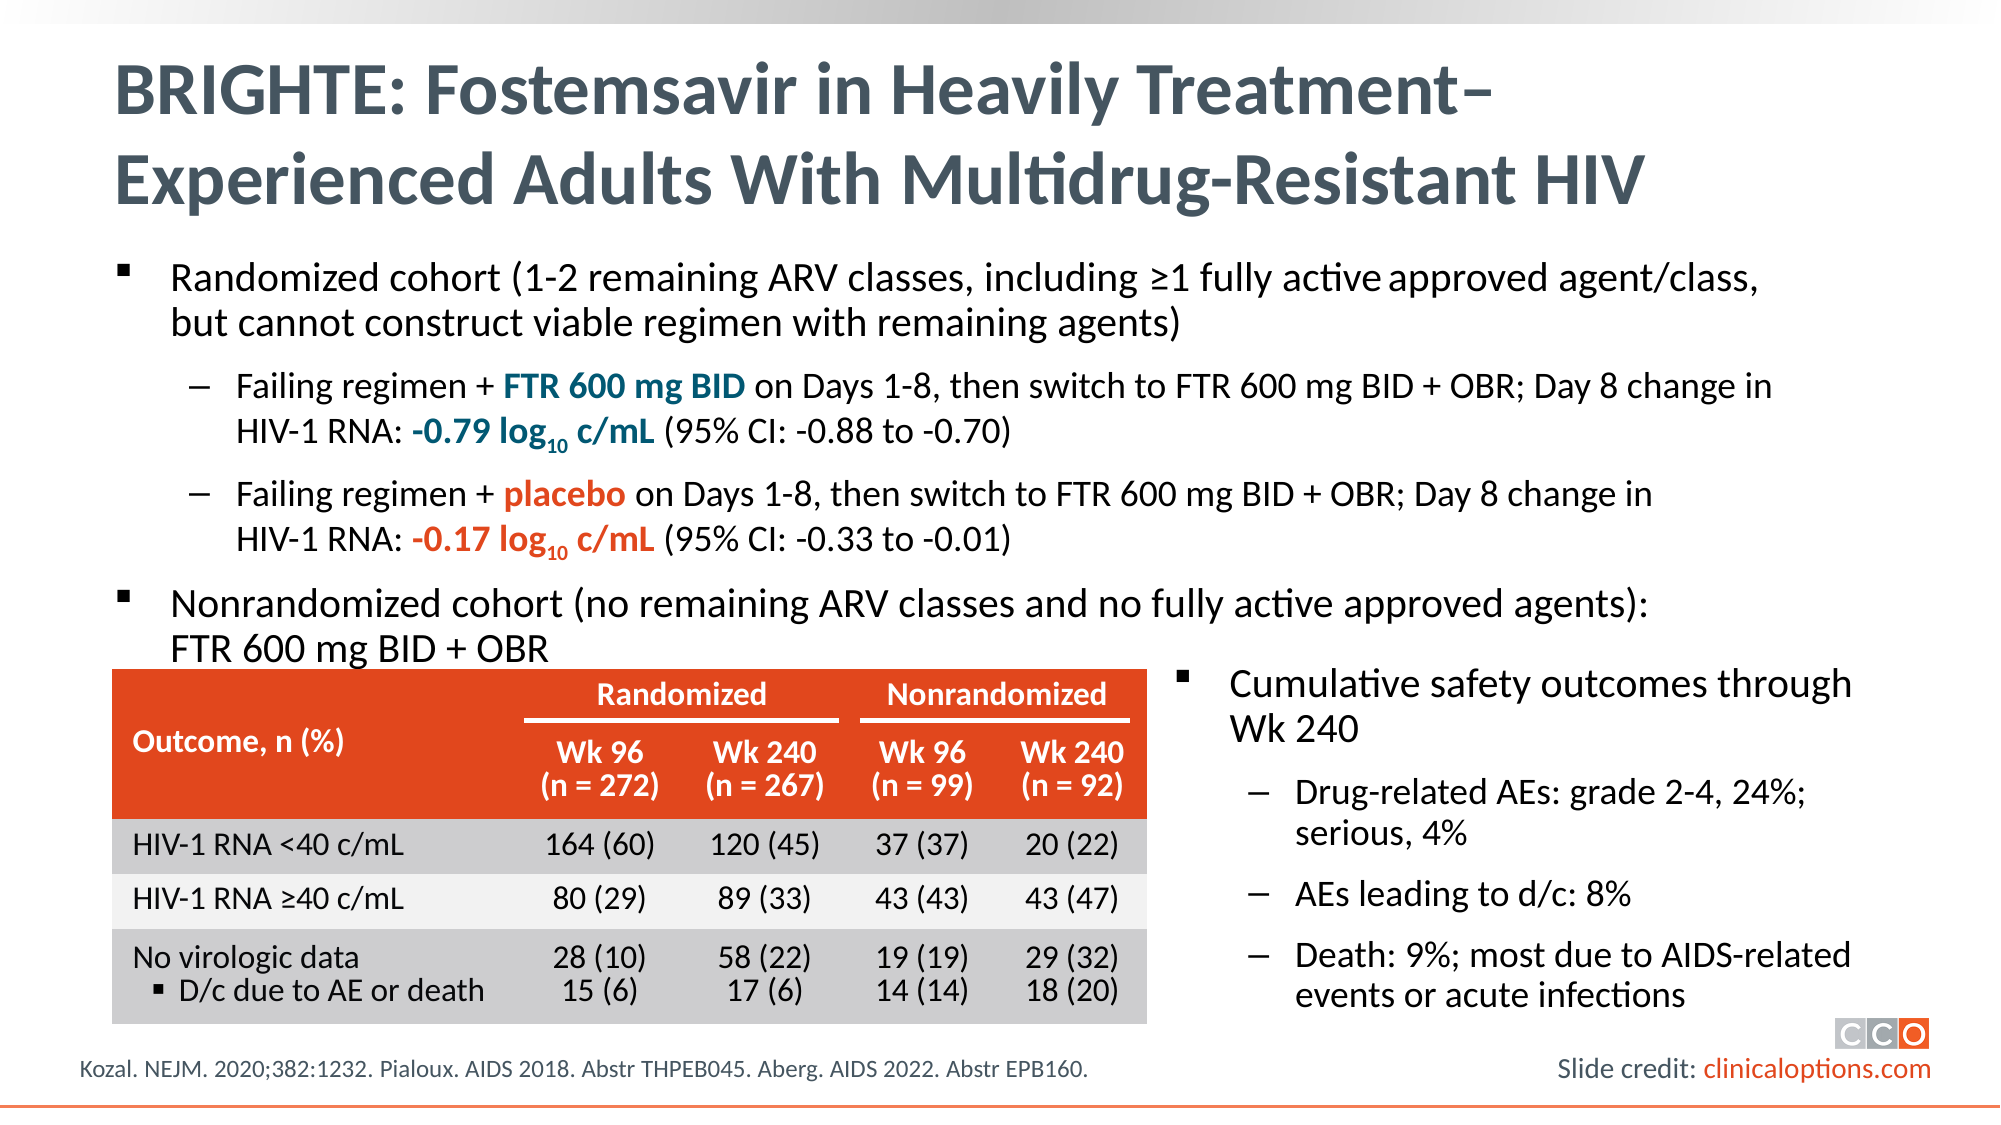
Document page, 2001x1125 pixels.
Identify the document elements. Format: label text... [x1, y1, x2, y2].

title BRIGHTE: Fostemsavir in Heavily Treatment–Experienced Adults With Multidrug-Resistant HIV [100, 39, 1884, 220]
list Randomized cohort (1-2 remaining ARV classes, including ≥1 fully active approved agent/class, but cannot construct viable regimen with remaining agents) Failing regimen + FTR 600 mg BID on Days 1-8, then switch to FTR 600 mg BID + OBR; Day 8 change in HIV-1 RNA: -0.79 log10 c/mL (95% CI: -0.88 to -0.70) Failing regimen + placebo on Days 1-8, then switch to FTR 600 mg BID + OBR; Day 8 change in HIV-1 RNA: -0.17 log10 c/mL (95% CI: -0.33 to -0.01) Nonrandomized cohort (no remaining ARV classes and no fully active approved agents): FTR 600 mg BID + OBR [99, 248, 1884, 1012]
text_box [1540, 1018, 1950, 1094]
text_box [112, 669, 1148, 1025]
text_box Kozal. NEJM. 2020;382:1232. Pialoux. AIDS 2018. Abstr THPEB045. Aberg. AIDS 2022. Abstr EPB160. [65, 1045, 1379, 1090]
text_box Cumulative safety outcomes through Wk 240 Drug-related AEs: grade 2-4, 24%; serious, 4% AEs leading to d/c: 8% Death: 9%; most due to AIDS-related events or acute infections [1158, 653, 1924, 999]
